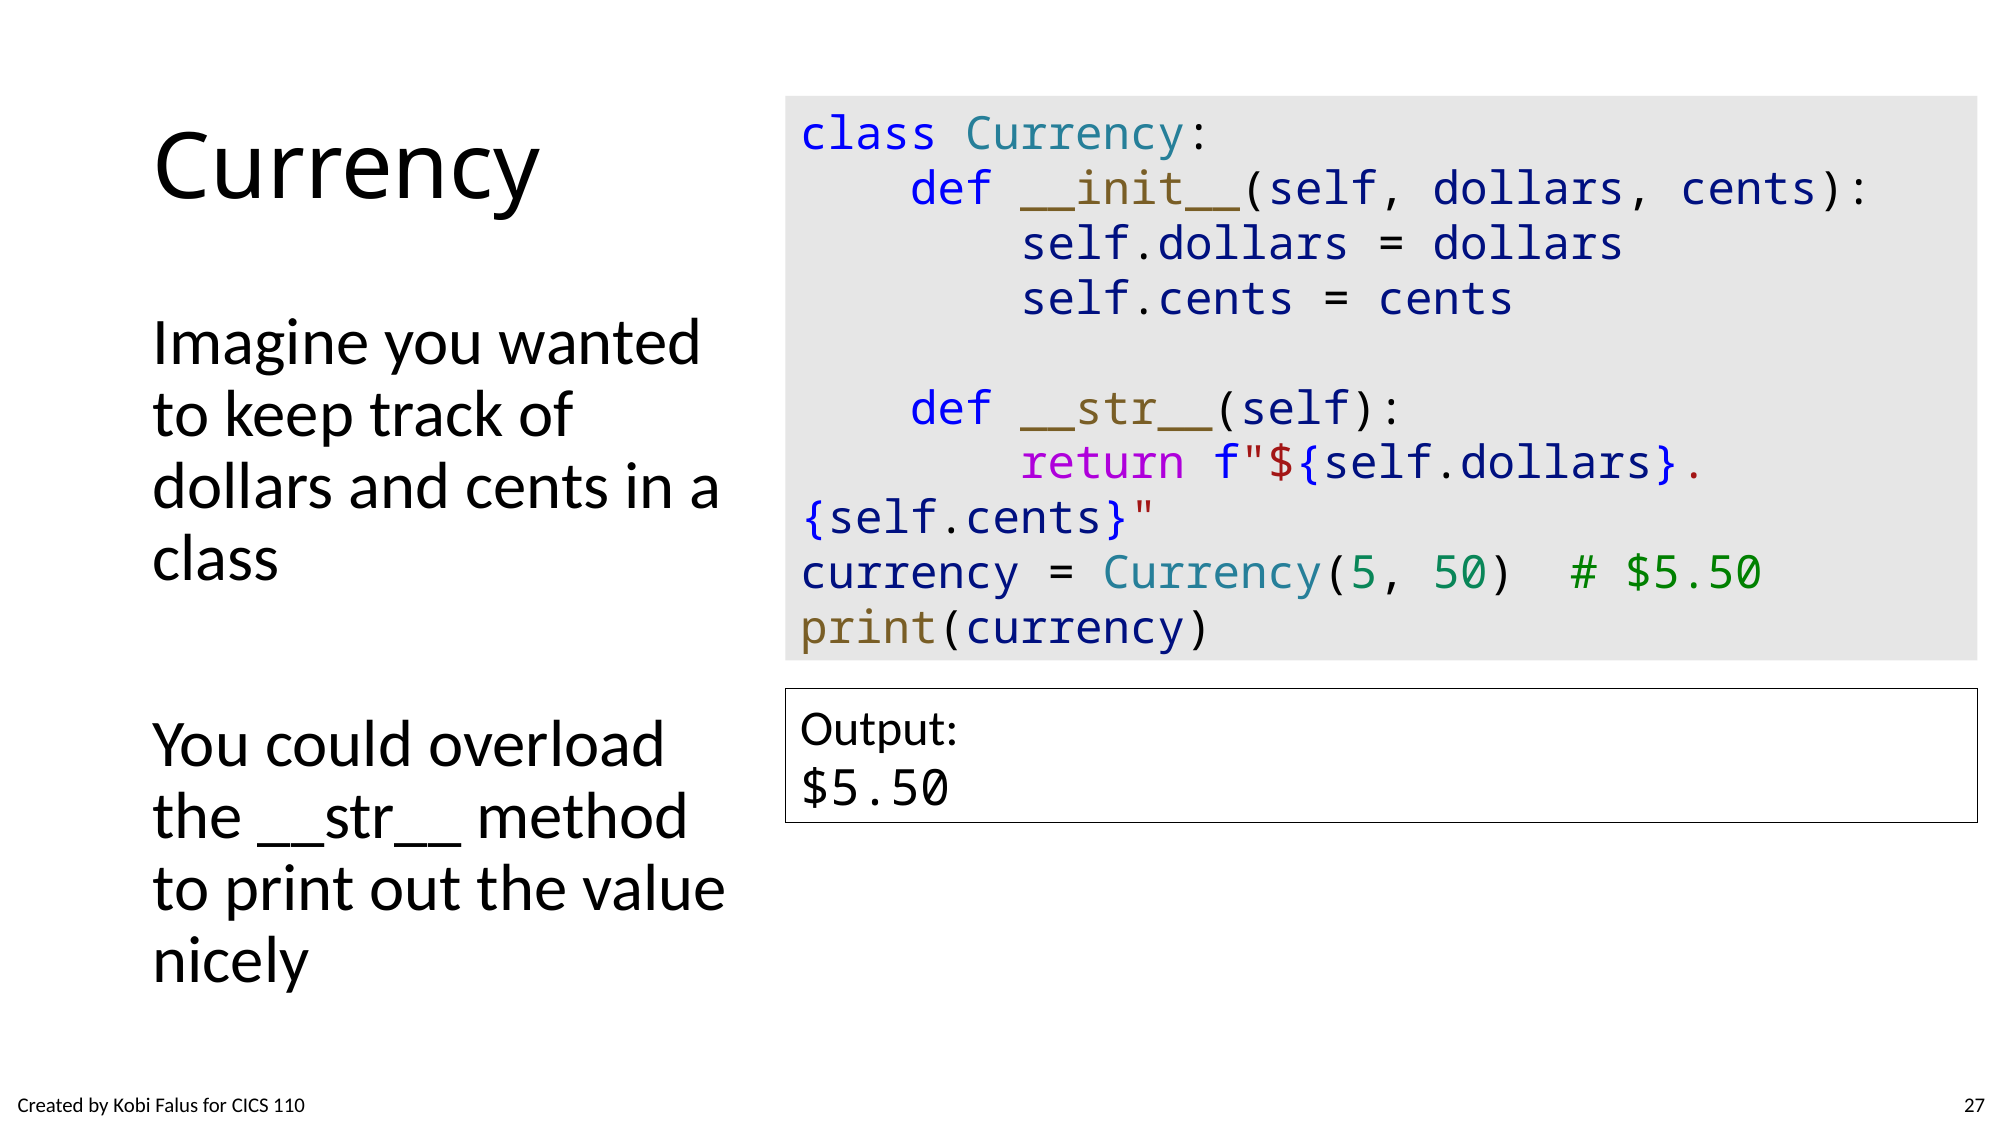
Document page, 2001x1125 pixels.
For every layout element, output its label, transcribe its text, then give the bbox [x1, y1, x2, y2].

list Imagine you wanted to keep track of dollars and cents in a class You could overload the __str__ method to print out the value nicely [137, 299, 757, 1014]
text_box Output: $5.50 [785, 688, 1978, 823]
title Currency [137, 59, 1863, 278]
text_box class Currency: def __init__(self, dollars, cents): self.dollars = dollars self.cents = cents def __str__(self): return f"${self.dollars}.{self.cents}" currency = Currency(5, 50) # $5.50 print(currency) [785, 95, 1978, 661]
